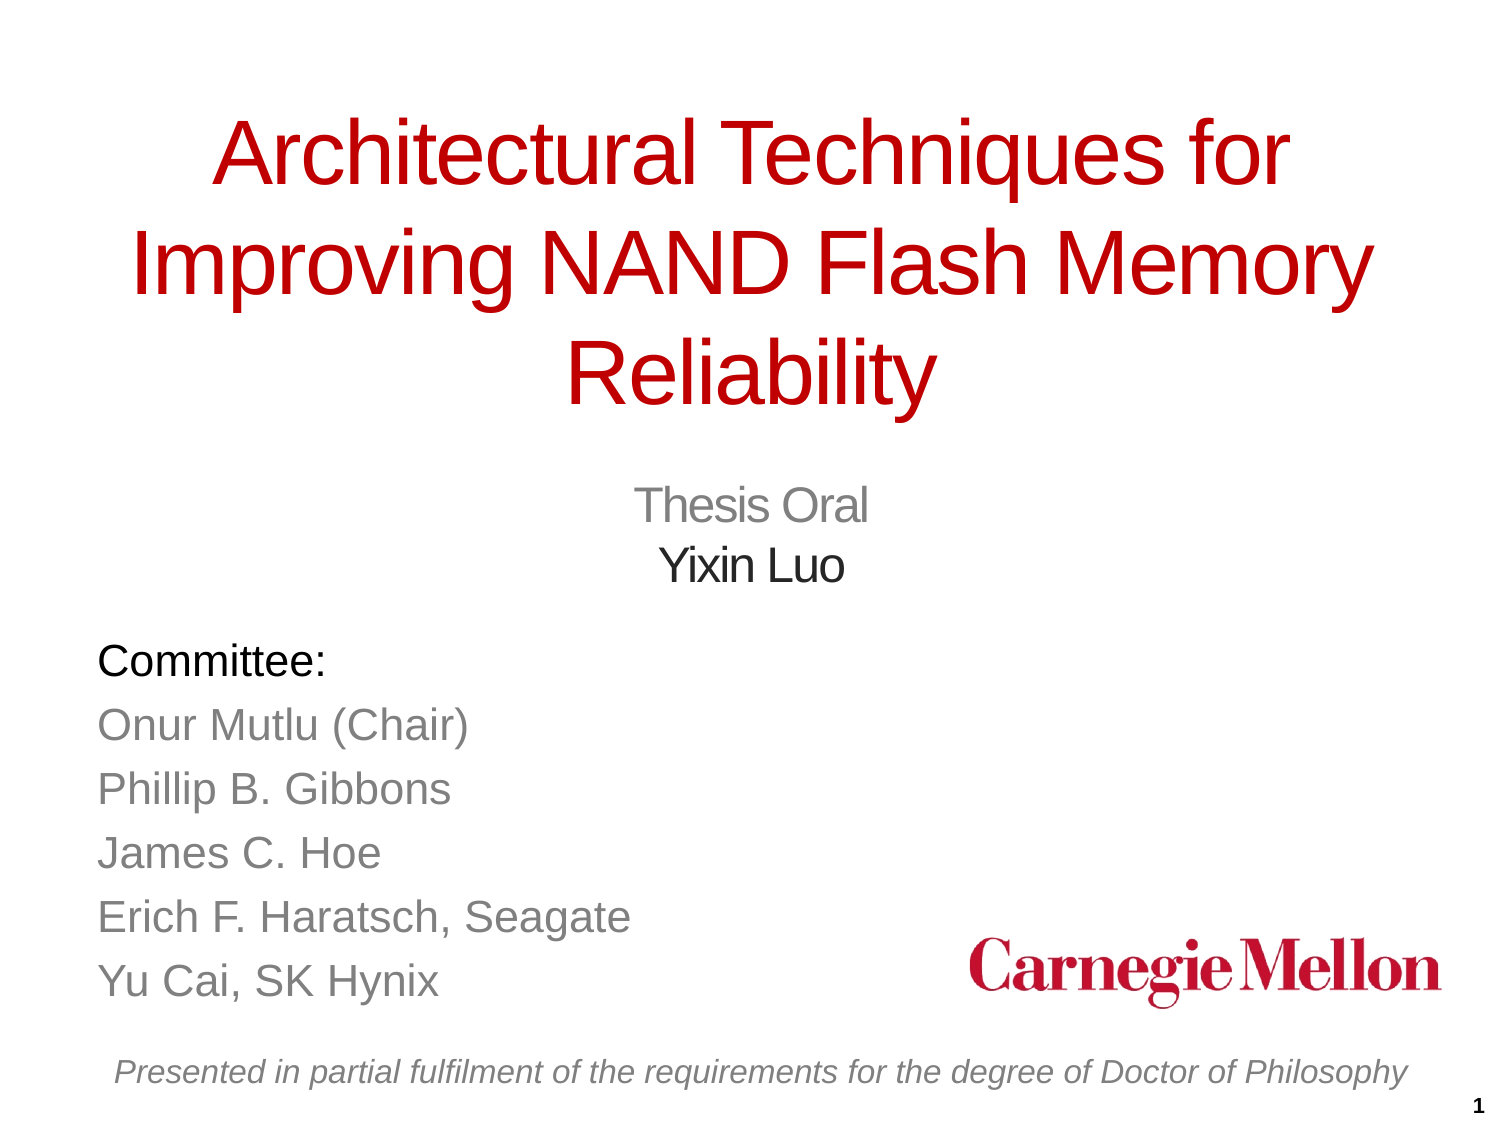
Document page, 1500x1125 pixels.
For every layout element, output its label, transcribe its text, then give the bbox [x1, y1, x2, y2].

text_box Presented in partial fulfilment of the requirements for the degree of Doctor of Philosophy [99, 1043, 1425, 1098]
picture [959, 929, 1450, 1014]
list Committee: Onur Mutlu (Chair) Phillip B. Gibbons James C. Hoe Erich F. Haratsch, Seagate Yu Cai, SK Hynix [82, 630, 1218, 1014]
slide_number 1 [1343, 1069, 1500, 1125]
title Architectural Techniques for Improving NAND Flash Memory Reliability Thesis Oral Yixin Luo [25, 125, 1450, 600]
